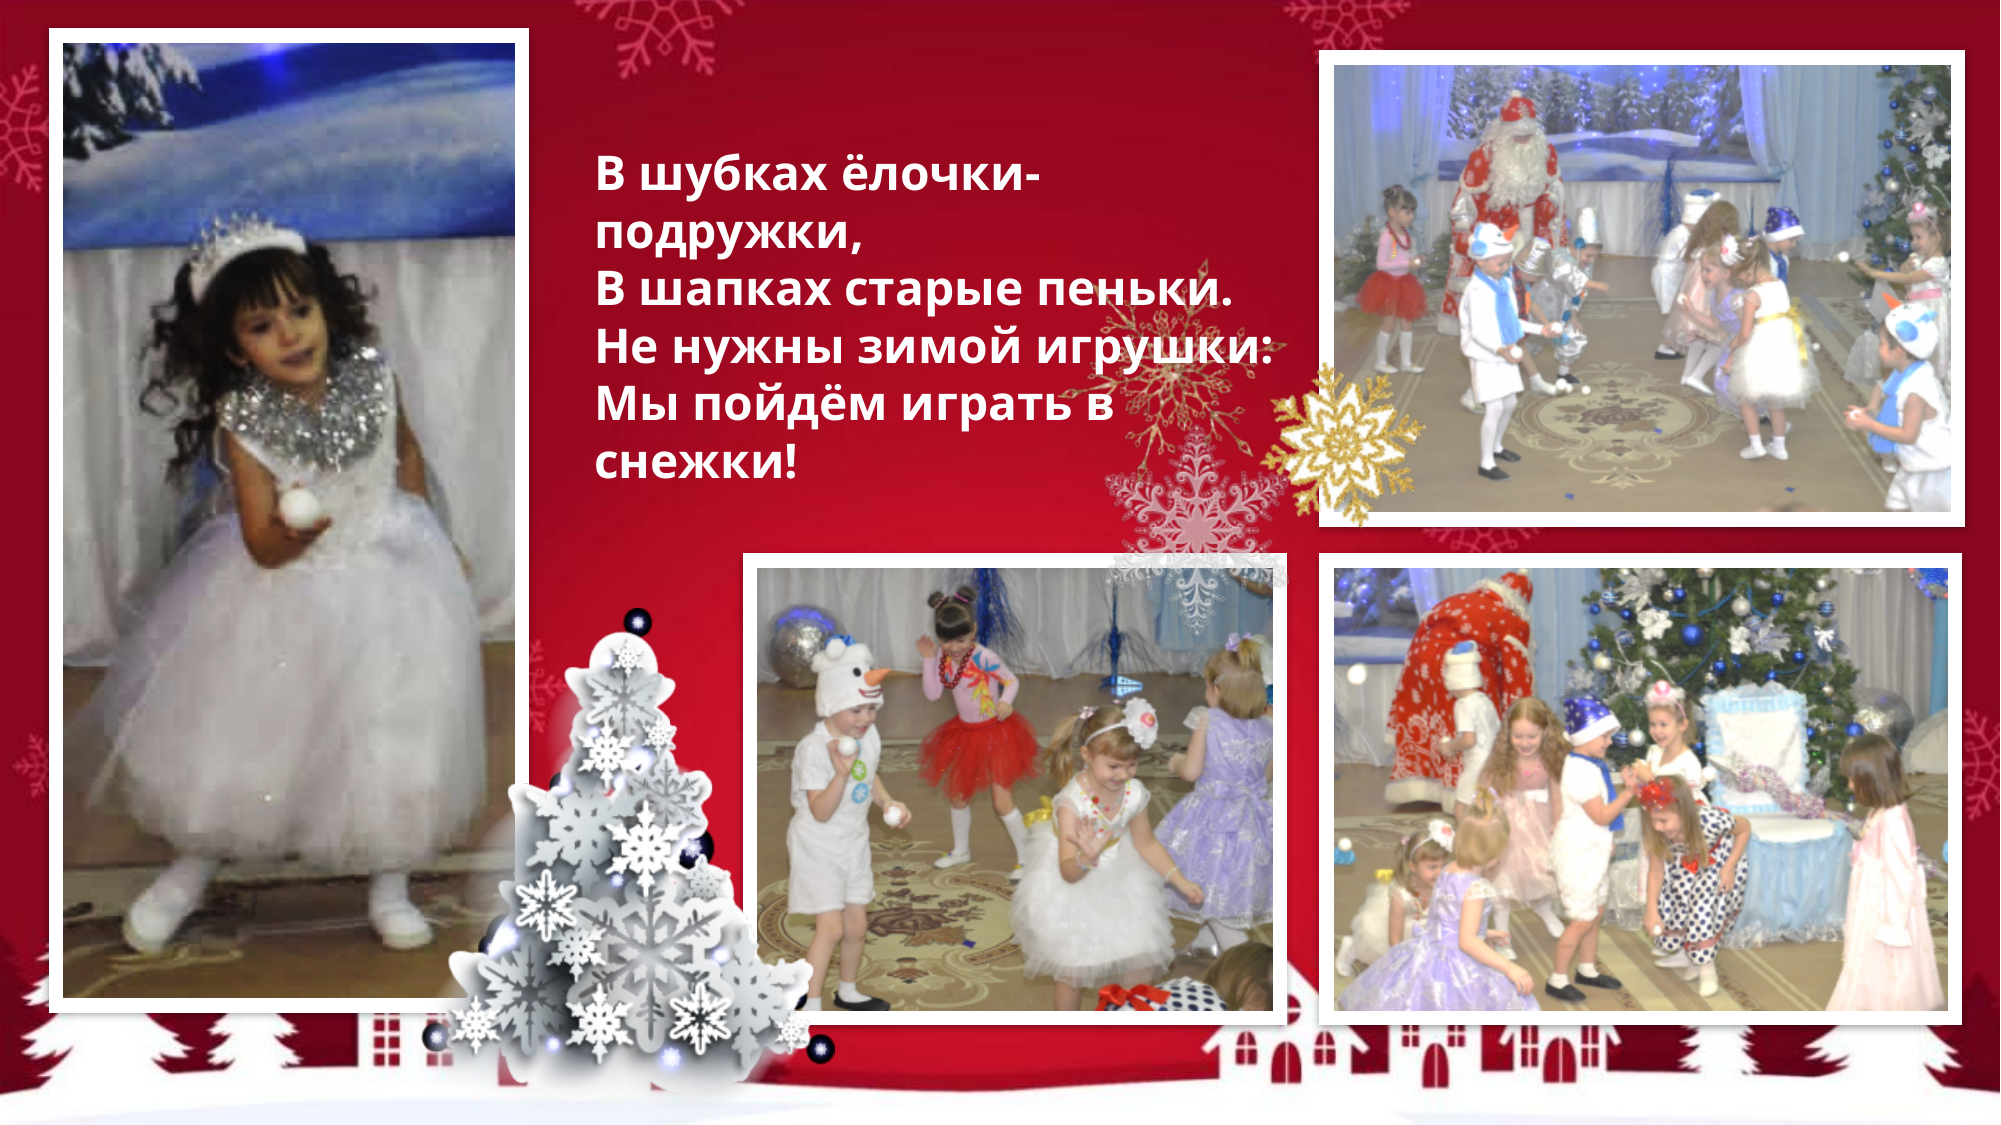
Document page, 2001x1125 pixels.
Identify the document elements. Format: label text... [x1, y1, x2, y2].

picture [0, 0, 2000, 1125]
text_box В шубках ёлочки-подружки, В шапках старые пеньки. Не нужны зимой игрушки: Мы пойдём играть в снежки! [579, 135, 1314, 553]
